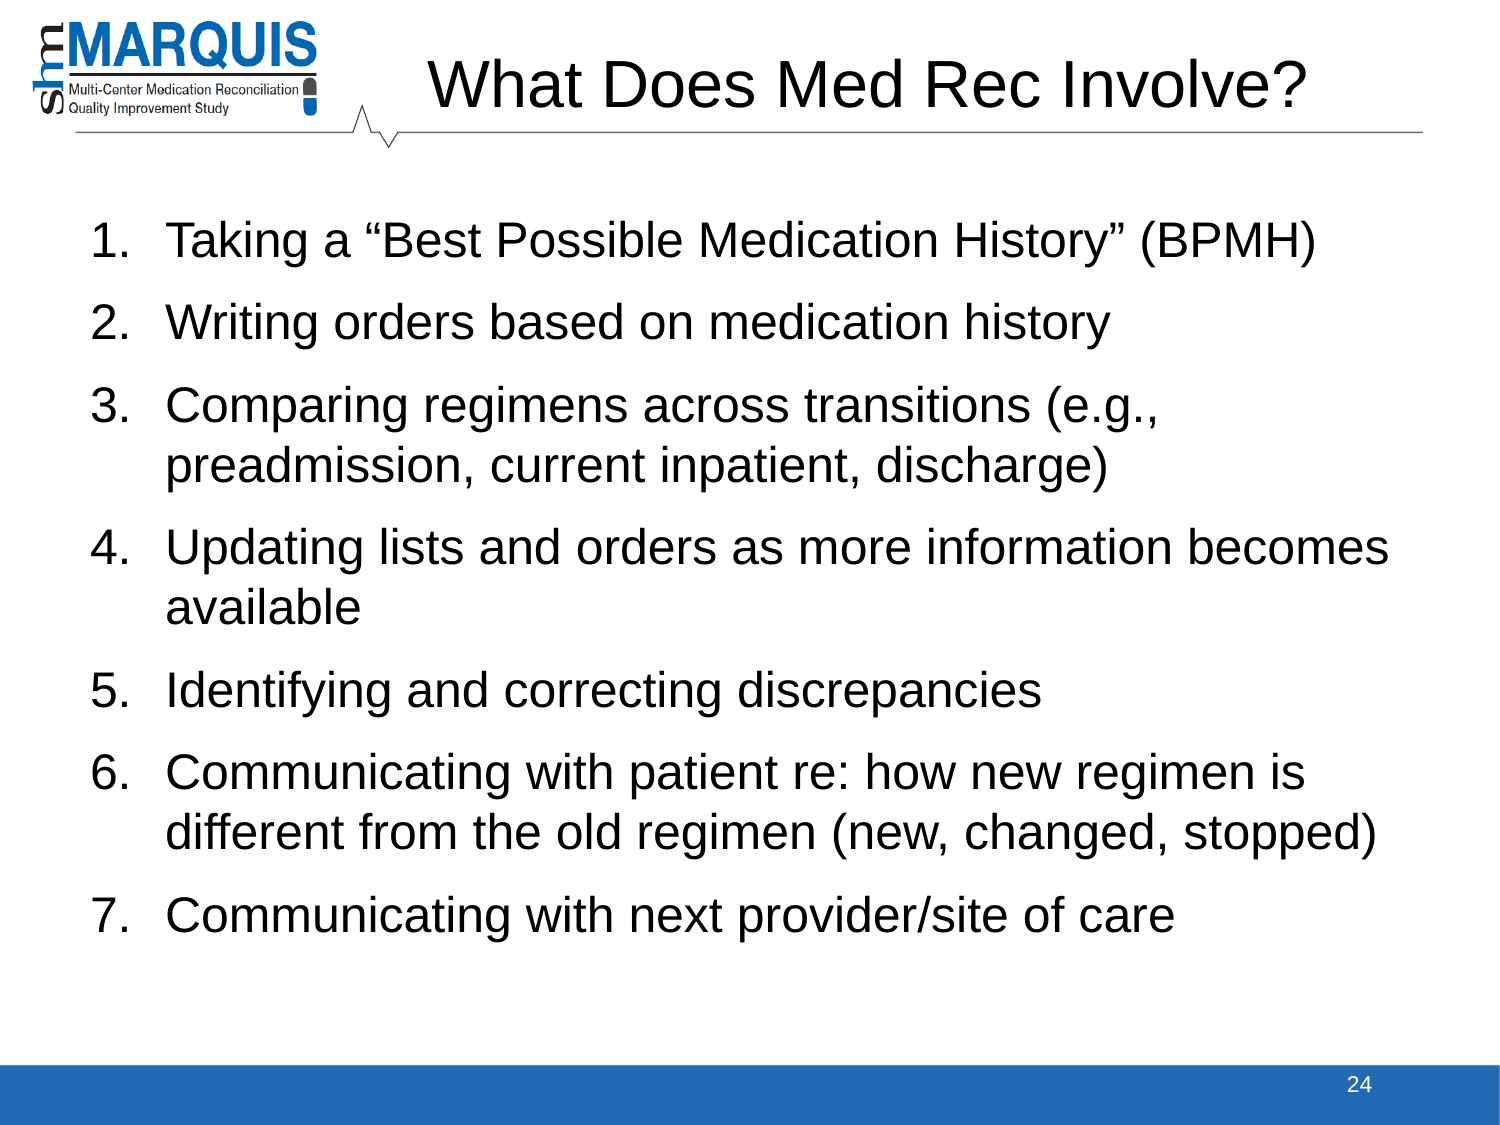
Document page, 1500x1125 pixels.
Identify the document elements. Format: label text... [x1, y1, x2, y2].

picture [0, 0, 1500, 1125]
title What Does Med Rec Involve? [237, 37, 1500, 126]
text_box 24 [1074, 1062, 1388, 1100]
list Taking a “Best Possible Medication History” (BPMH) Writing orders based on medication history Comparing regimens across transitions (e.g., preadmission, current inpatient, discharge) Updating lists and orders as more information becomes available Identifying and correcting discrepancies Communicating with patient re: how new regimen is different from the old regimen (new, changed, stopped) Communicating with next provider/site of care [74, 199, 1451, 1006]
